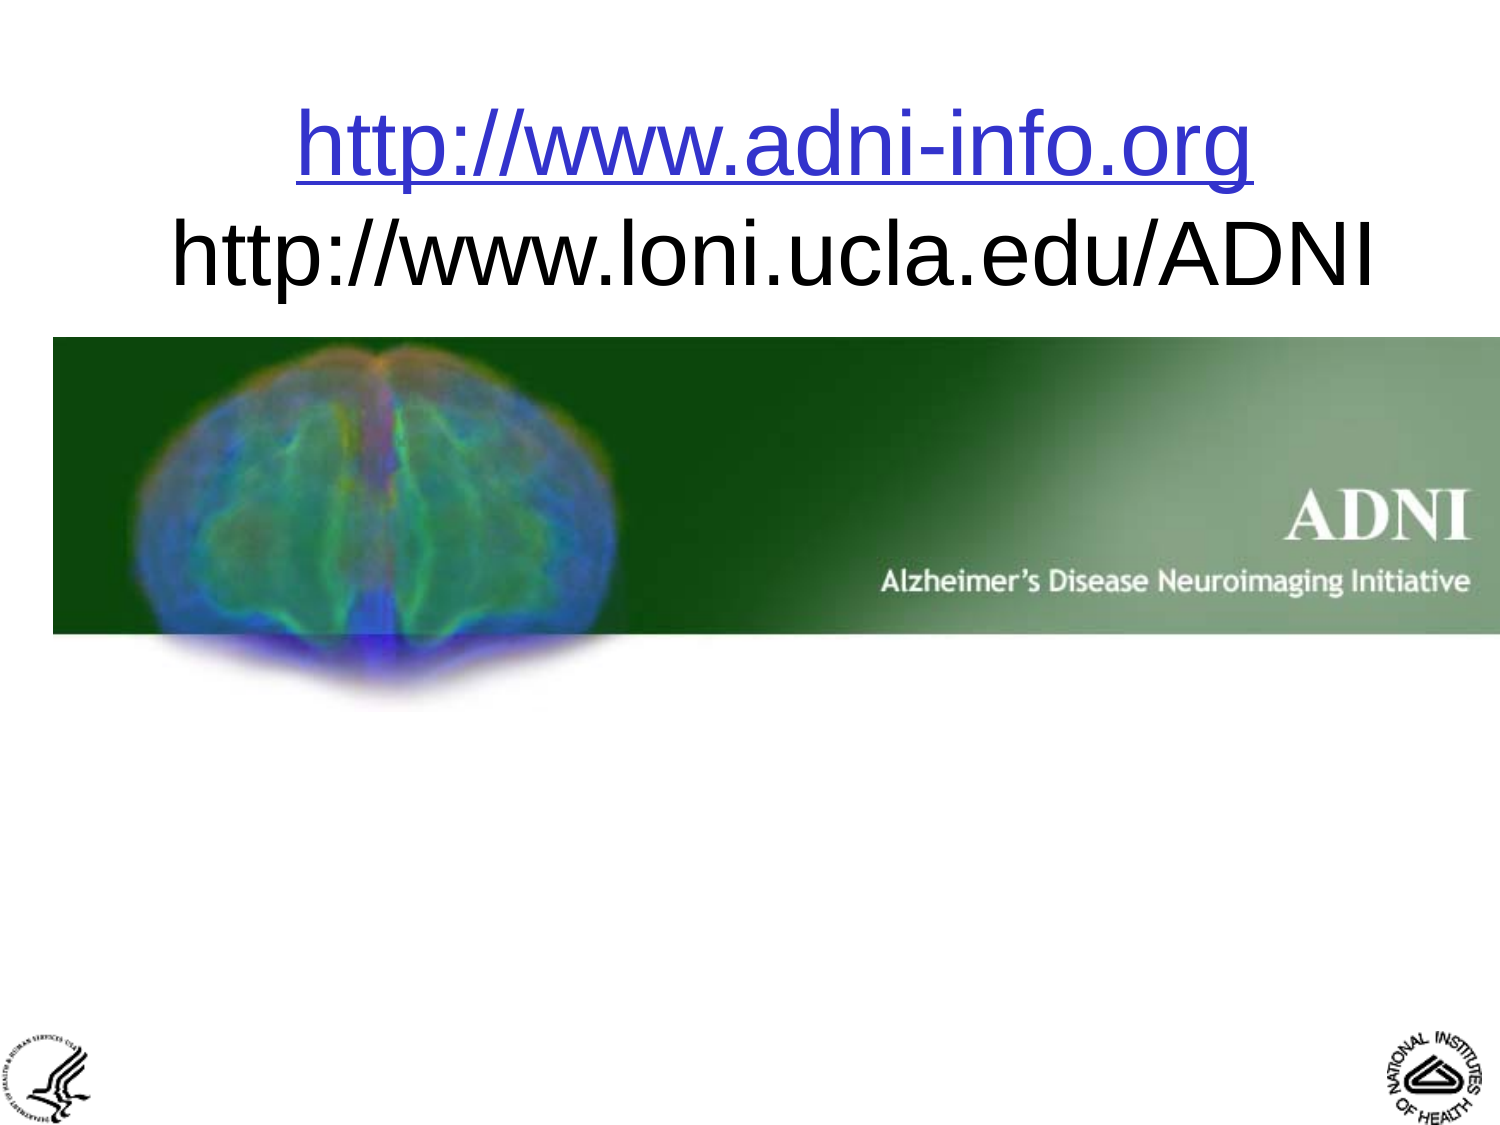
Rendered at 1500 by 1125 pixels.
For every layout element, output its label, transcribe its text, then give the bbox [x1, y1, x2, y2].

picture [0, 1032, 94, 1125]
title http://www.adni-info.org http://www.loni.ucla.edu/ADNI [112, 99, 1438, 288]
picture [1387, 1030, 1482, 1125]
picture [53, 337, 1500, 712]
